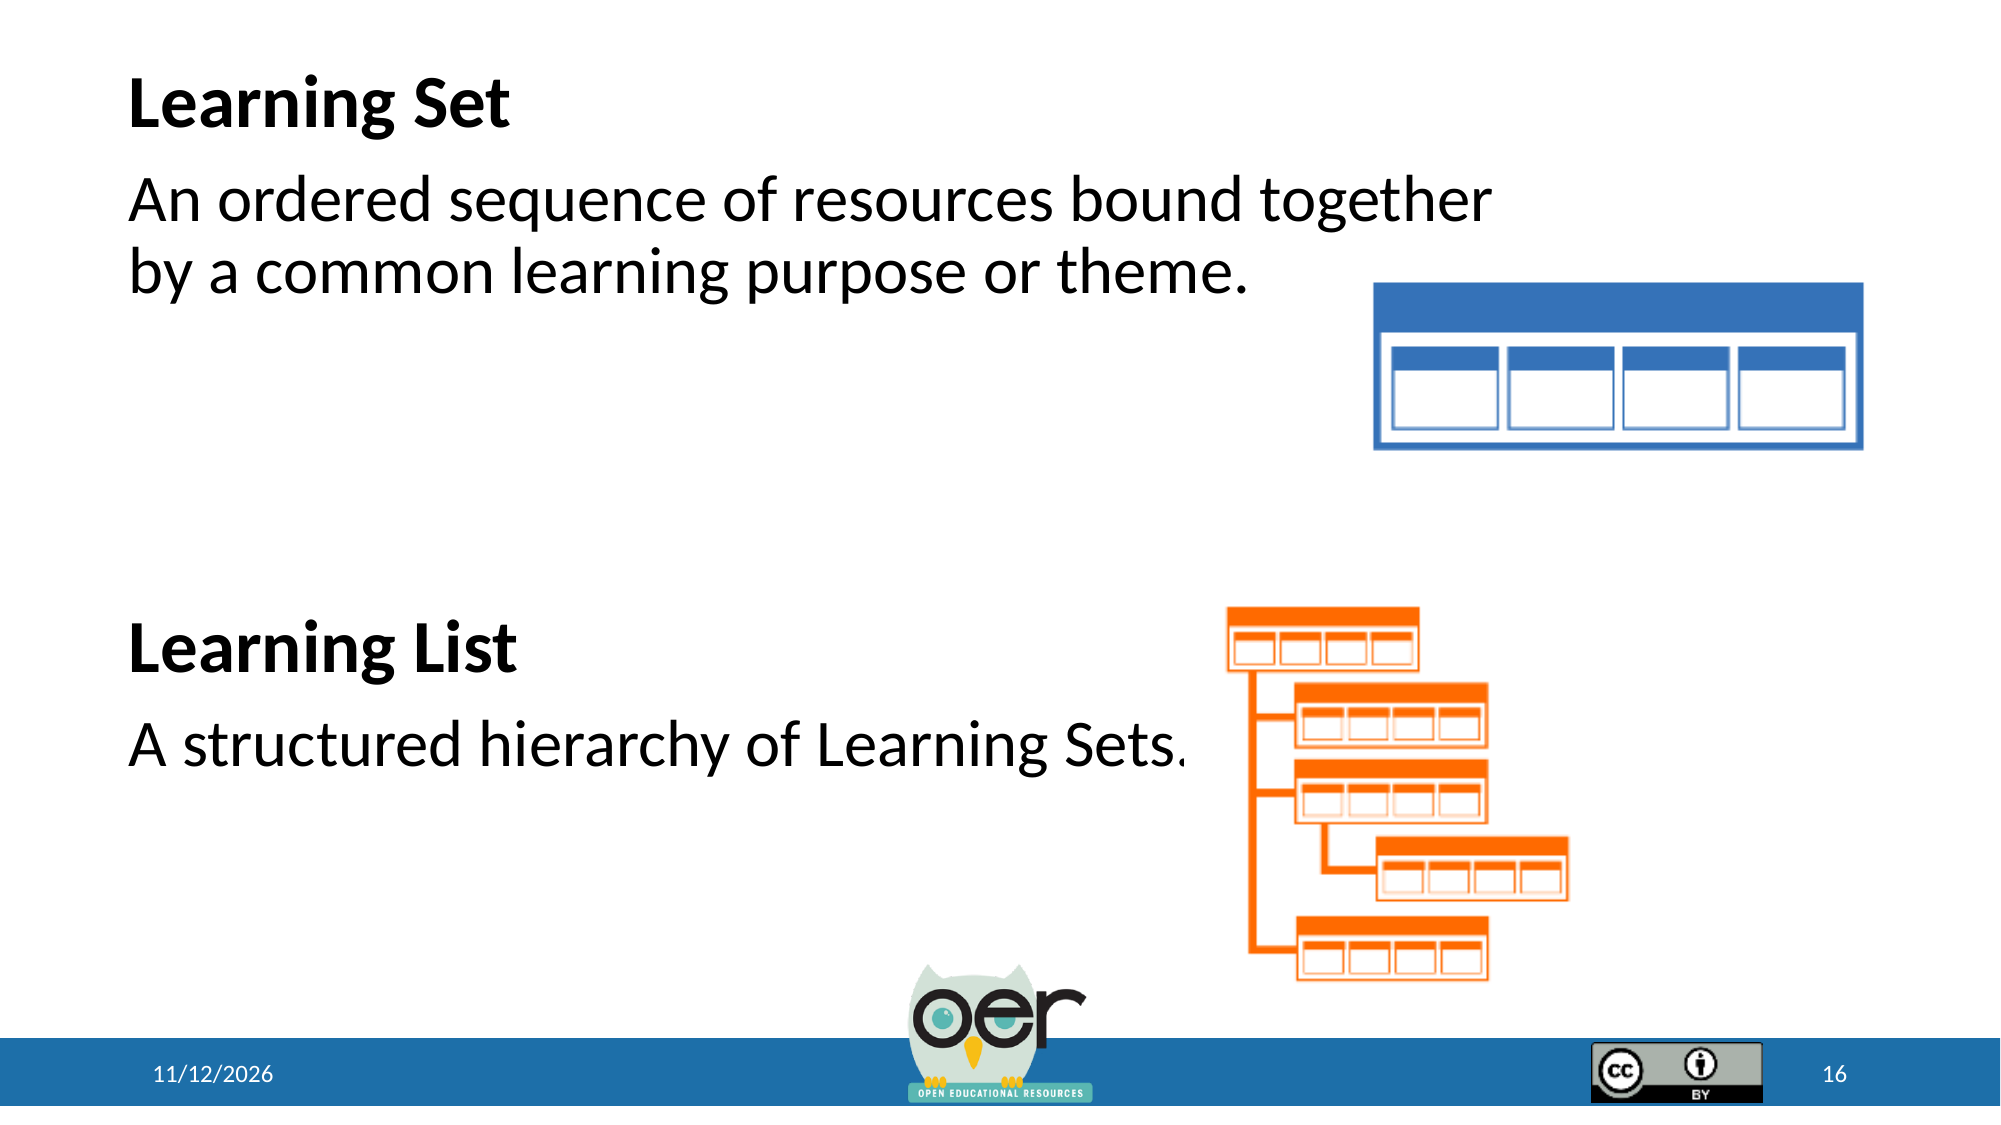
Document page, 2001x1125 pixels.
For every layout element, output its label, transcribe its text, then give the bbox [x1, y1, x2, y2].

list Learning Set An ordered sequence of resources bound together by a common learning purpose or theme. Learning List A structured hierarchy of Learning Sets. [113, 55, 1512, 991]
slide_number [137, 1042, 588, 1103]
picture [1341, 261, 1886, 477]
picture [1184, 597, 1600, 1017]
slide_number 16 [1412, 1042, 1863, 1103]
picture [905, 991, 1095, 1103]
